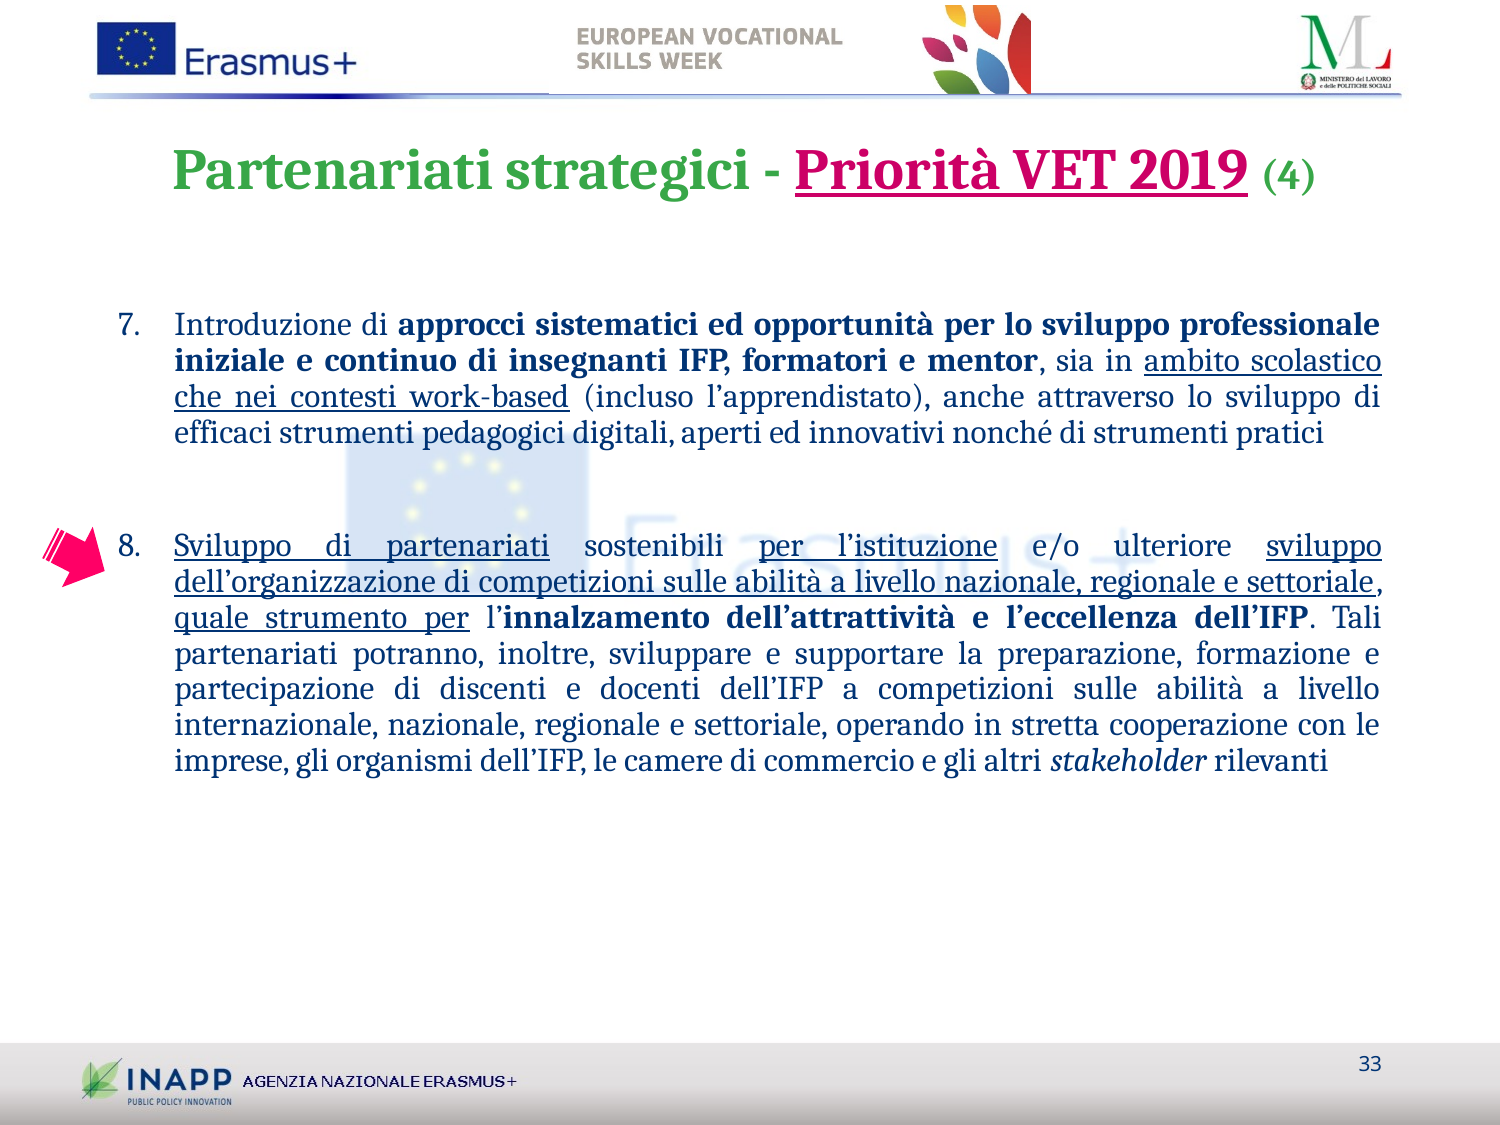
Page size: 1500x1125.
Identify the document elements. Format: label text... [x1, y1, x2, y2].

slide_number 33 [1059, 1042, 1397, 1103]
title Partenariati strategici - Priorità VET 2019 (4) [93, 117, 1397, 224]
picture [0, 0, 1500, 1125]
list Introduzione di approcci sistematici ed opportunità per lo sviluppo professionale iniziale e continuo di insegnanti IFP, formatori e mentor, sia in ambito scolastico che nei contesti work-based (incluso l’apprendistato), anche attraverso lo sviluppo di efficaci strumenti pedagogici digitali, aperti ed innovativi nonché di strumenti pratici Sviluppo di partenariati sostenibili per l’istituzione e/o ulteriore sviluppo dell’organizzazione di competizioni sulle abilità a livello nazionale, regionale e settoriale, quale strumento per l’innalzamento dell’attrattività e l’eccellenza dell’IFP. Tali partenariati potranno, inoltre, sviluppare e supportare la preparazione, formazione e partecipazione di discenti e docenti dell’IFP a competizioni sulle abilità a livello internazionale, nazionale, regionale e settoriale, operando in stretta cooperazione con le imprese, gli organismi dell’IFP, le camere di commercio e gli altri stakeholder rilevanti [103, 299, 1397, 895]
text_box [40, 523, 106, 590]
